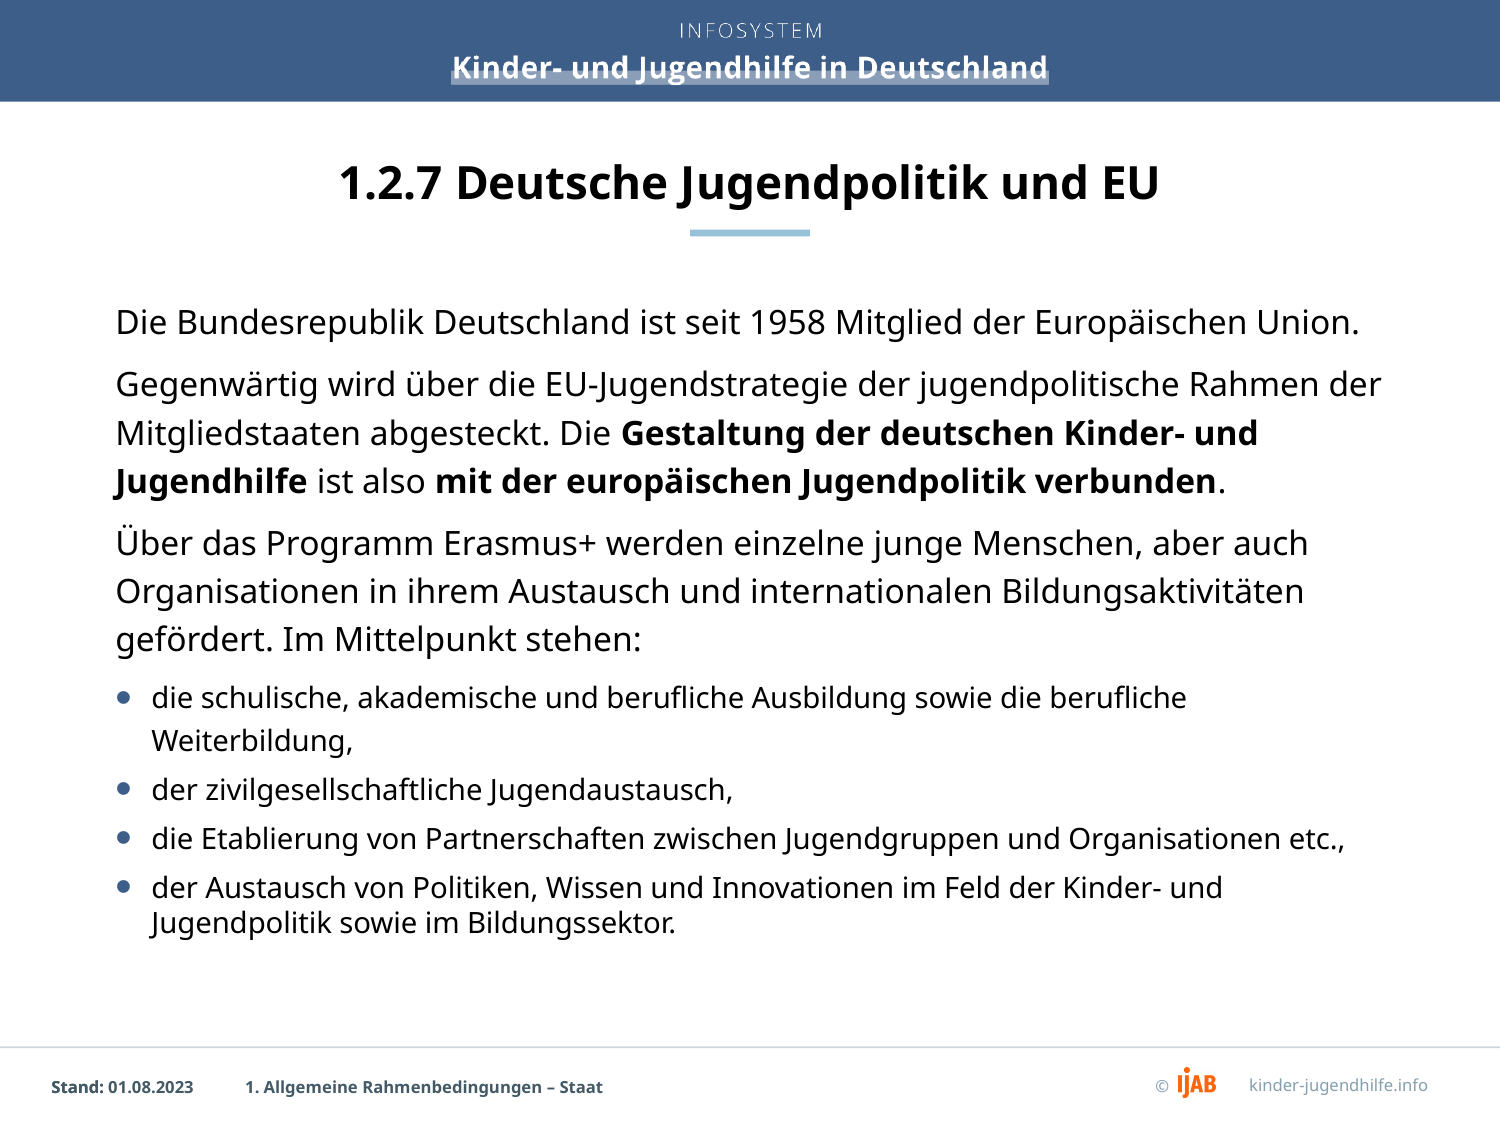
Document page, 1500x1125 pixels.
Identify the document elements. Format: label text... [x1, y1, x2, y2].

footer 1. Allgemeine Rahmenbedingungen – Staat [230, 1068, 1046, 1106]
list Die Bundesrepublik Deutschland ist seit 1958 Mitglied der Europäischen Union. Gegenwärtig wird über die EU-Jugendstrategie der jugendpolitische Rahmen der Mitgliedstaaten abgesteckt. Die Gestaltung der deutschen Kinder- und Jugendhilfe ist also mit der europäischen Jugendpolitik verbunden. Über das Programm Erasmus+ werden einzelne junge Menschen, aber auch Organisationen in ihrem Austausch und internationalen Bildungsaktivitäten gefördert. Im Mittelpunkt stehen: die schulische, akademische und berufliche Ausbildung sowie die berufliche Weiterbildung, der zivilgesellschaftliche Jugendaustausch, die Etablierung von Partnerschaften zwischen Jugendgruppen und Organisationen etc., der Austausch von Politiken, Wissen und Innovationen im Feld der Kinder- und Jugendpolitik sowie im Bildungssektor. [100, 285, 1400, 1000]
picture [1178, 1067, 1216, 1098]
title 1.2.7 Deutsche Jugendpolitik und EU [56, 149, 1444, 220]
picture [451, 7, 1049, 86]
